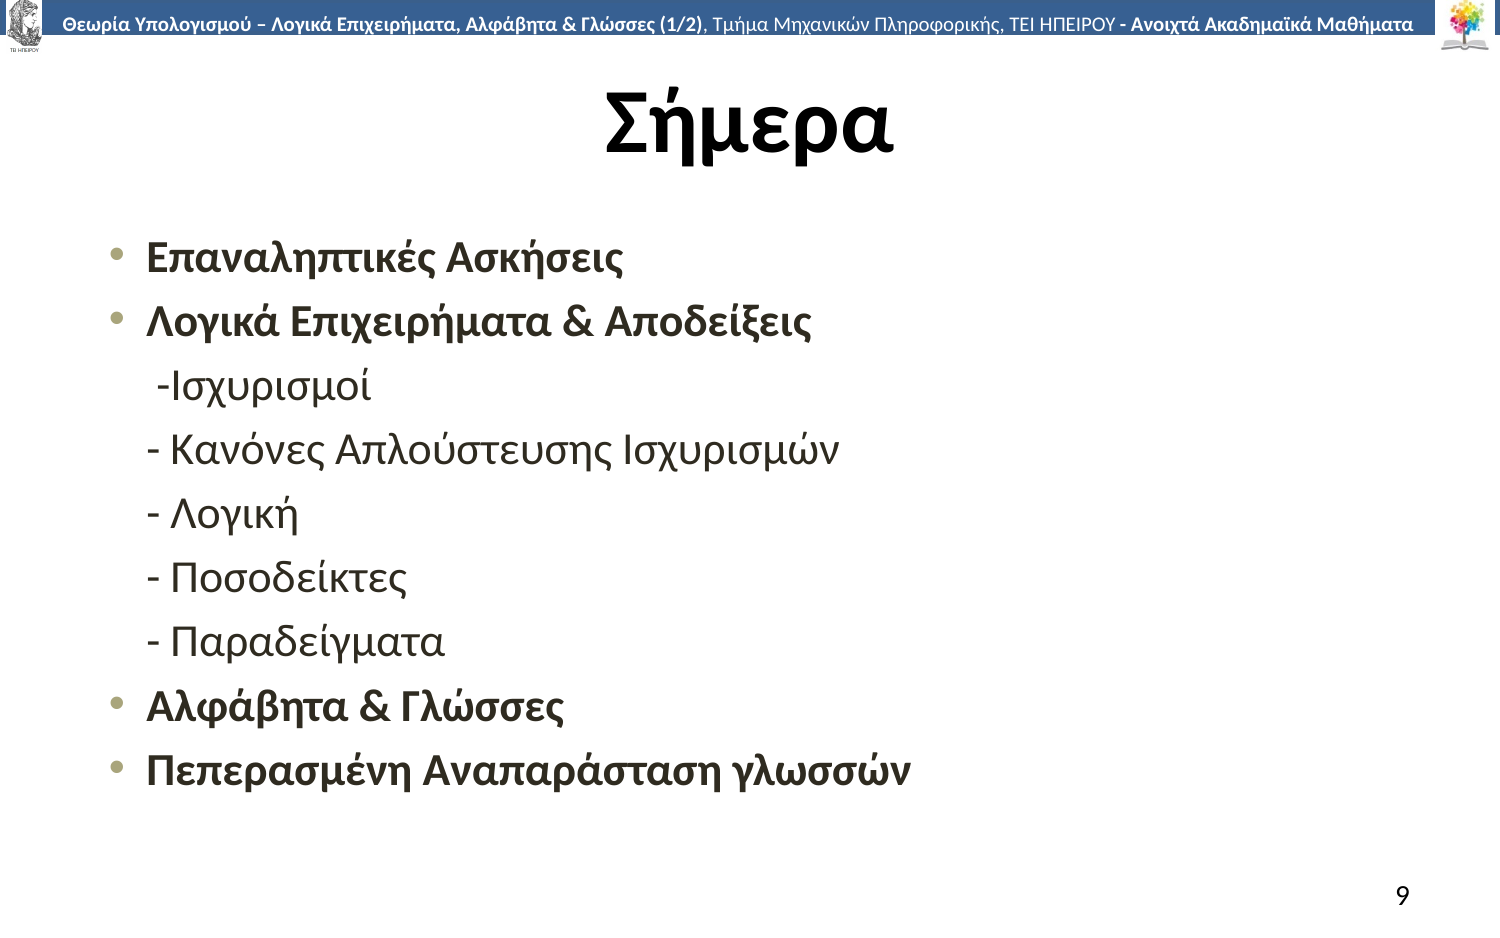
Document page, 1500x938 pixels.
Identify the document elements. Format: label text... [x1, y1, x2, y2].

slide_number 9 [1074, 868, 1425, 919]
title Σήμερα [75, 37, 1425, 194]
picture [1435, 0, 1495, 52]
list Επαναληπτικές Ασκήσεις Λογικά Επιχειρήματα & Αποδείξεις -Ισχυρισμοί - Κανόνες Απλούστευσης Ισχυρισμών - Λογική - Ποσοδείκτες - Παραδείγματα Αλφάβητα & Γλώσσες Πεπερασμένη Αναπαράσταση γλωσσών [75, 218, 1425, 838]
picture [6, 0, 42, 54]
